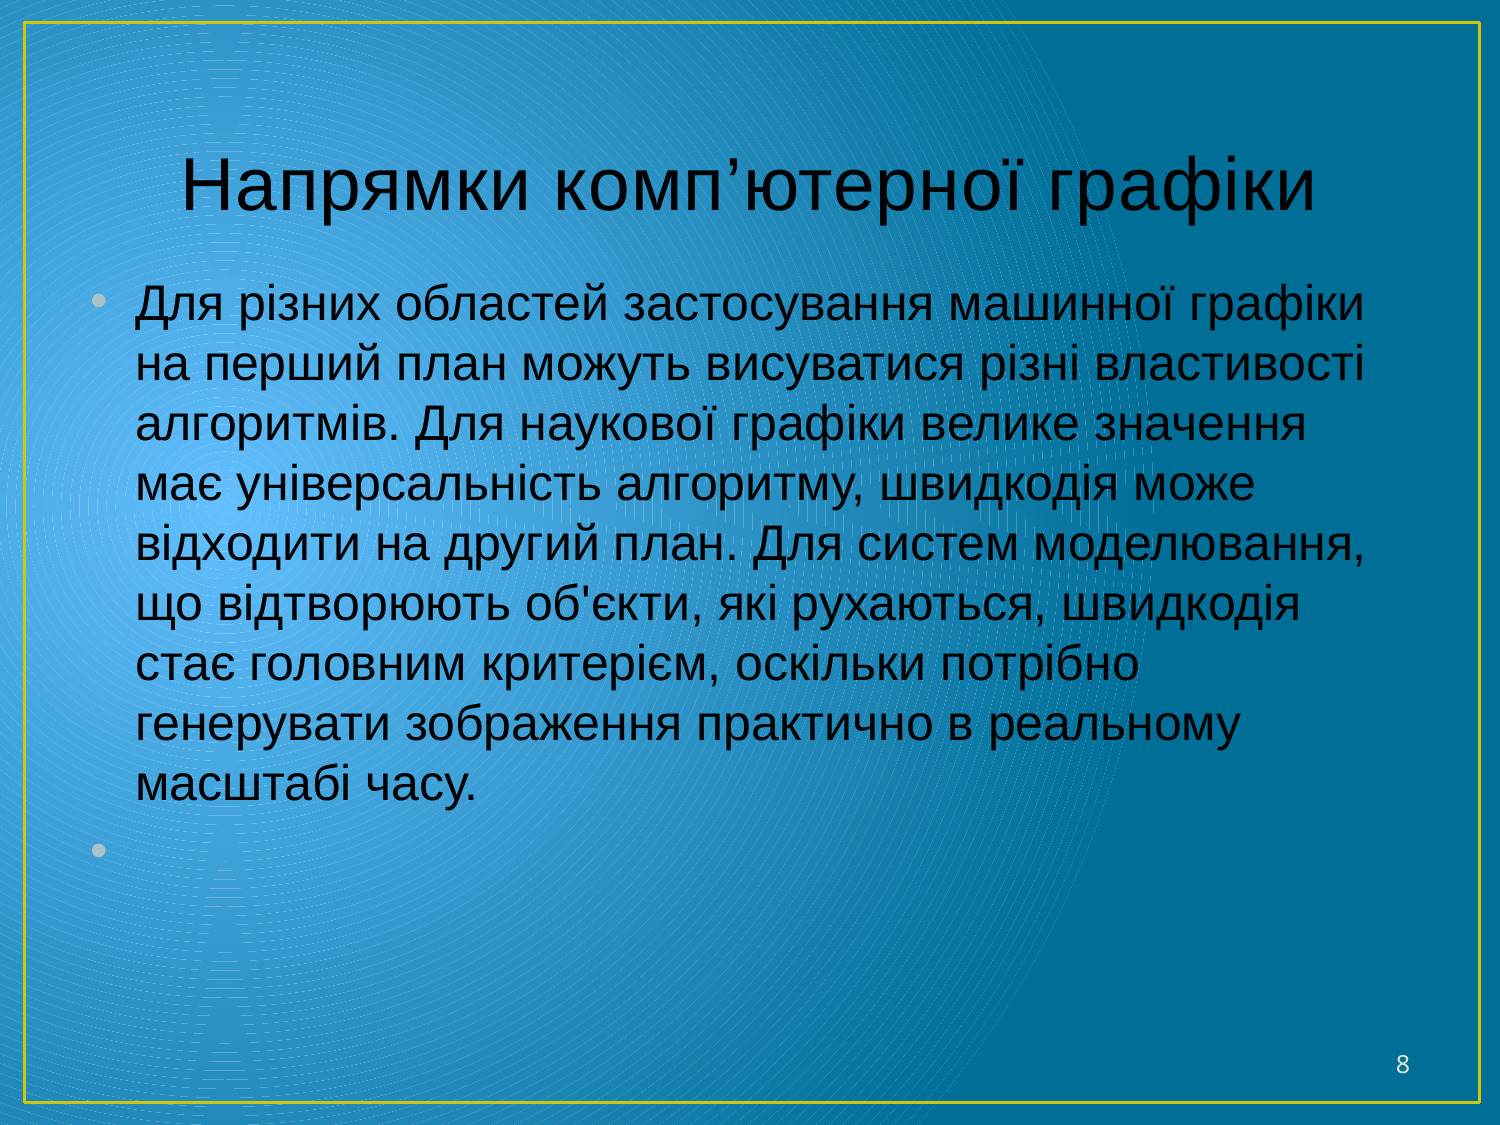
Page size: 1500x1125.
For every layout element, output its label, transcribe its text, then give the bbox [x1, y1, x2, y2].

title Напрямки комп’ютерної графіки [75, 45, 1425, 233]
slide_number 8 [1074, 1035, 1425, 1096]
list Для різних областей застосування машинної графіки на перший план можуть висуватися різні властивості алгоритмів. Для наукової графіки велике значення має універсальність алгоритму, швидкодія може відходити на другий план. Для систем моделювання, що відтворюють об'єкти, які рухаються, швидкодія стає головним критерієм, оскільки потрібно генерувати зображення практично в реальному масштабі часу. [75, 262, 1425, 1005]
